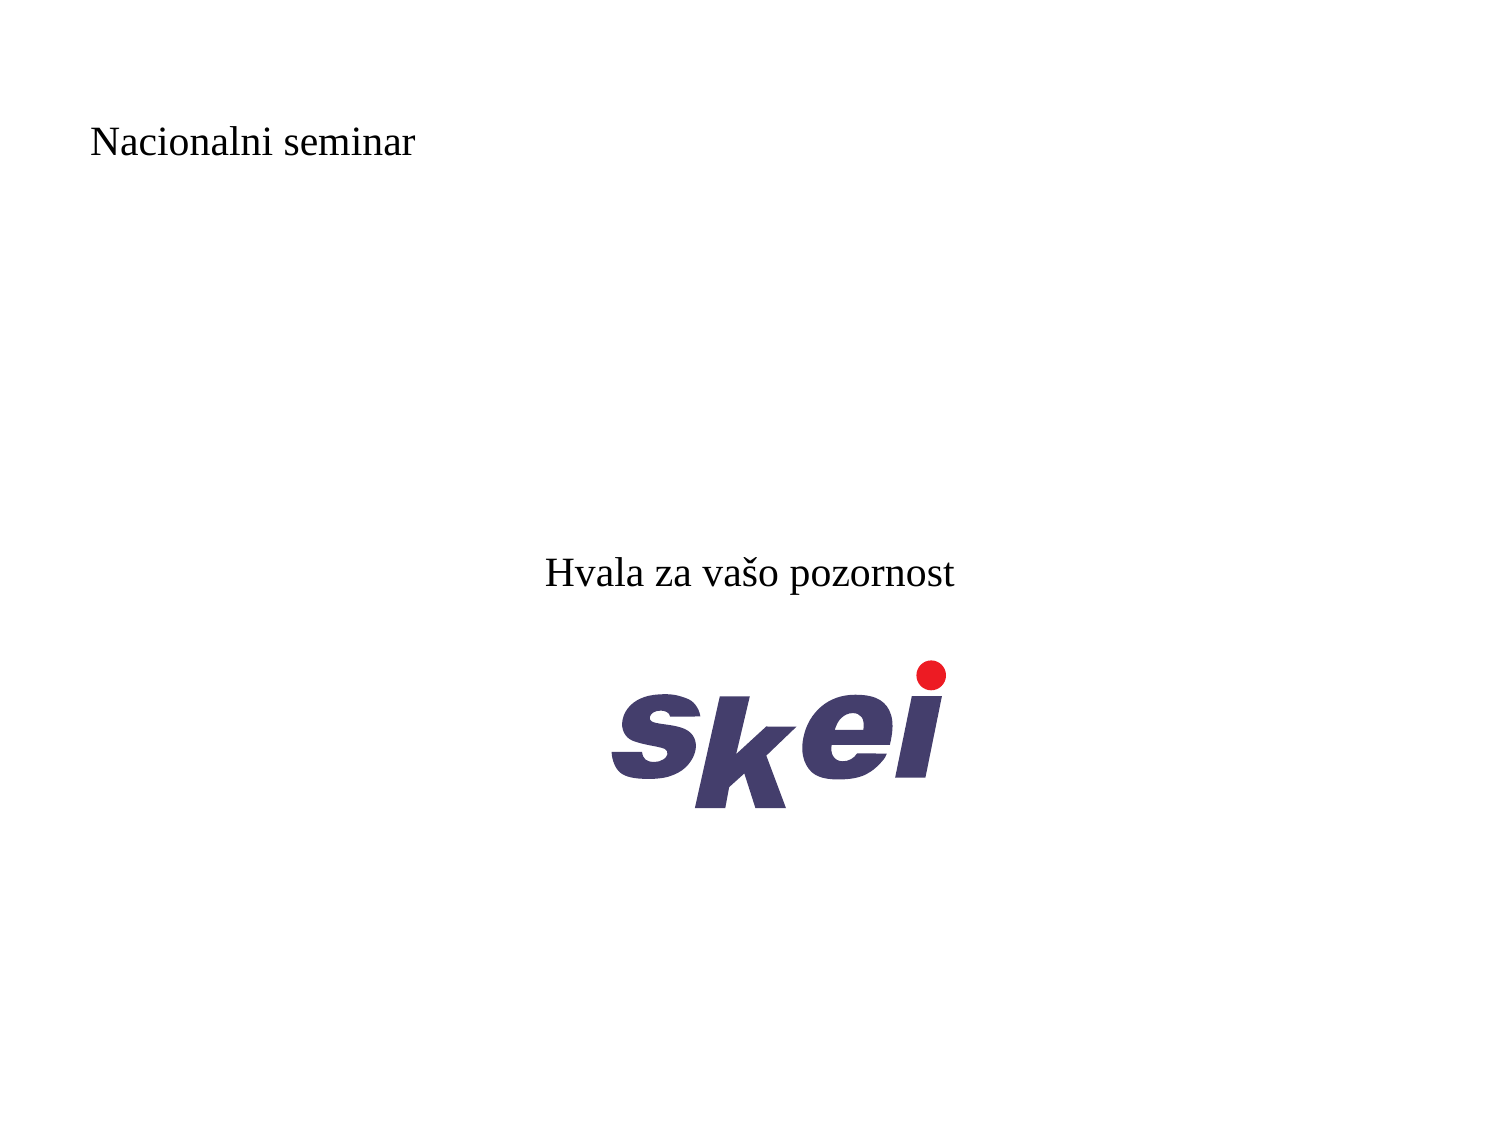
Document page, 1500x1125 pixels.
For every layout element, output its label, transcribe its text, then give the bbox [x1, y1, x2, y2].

list Hvala za vašo pozornost [75, 262, 1425, 1005]
title Nacionalni seminar [75, 45, 1425, 233]
picture [608, 656, 948, 811]
